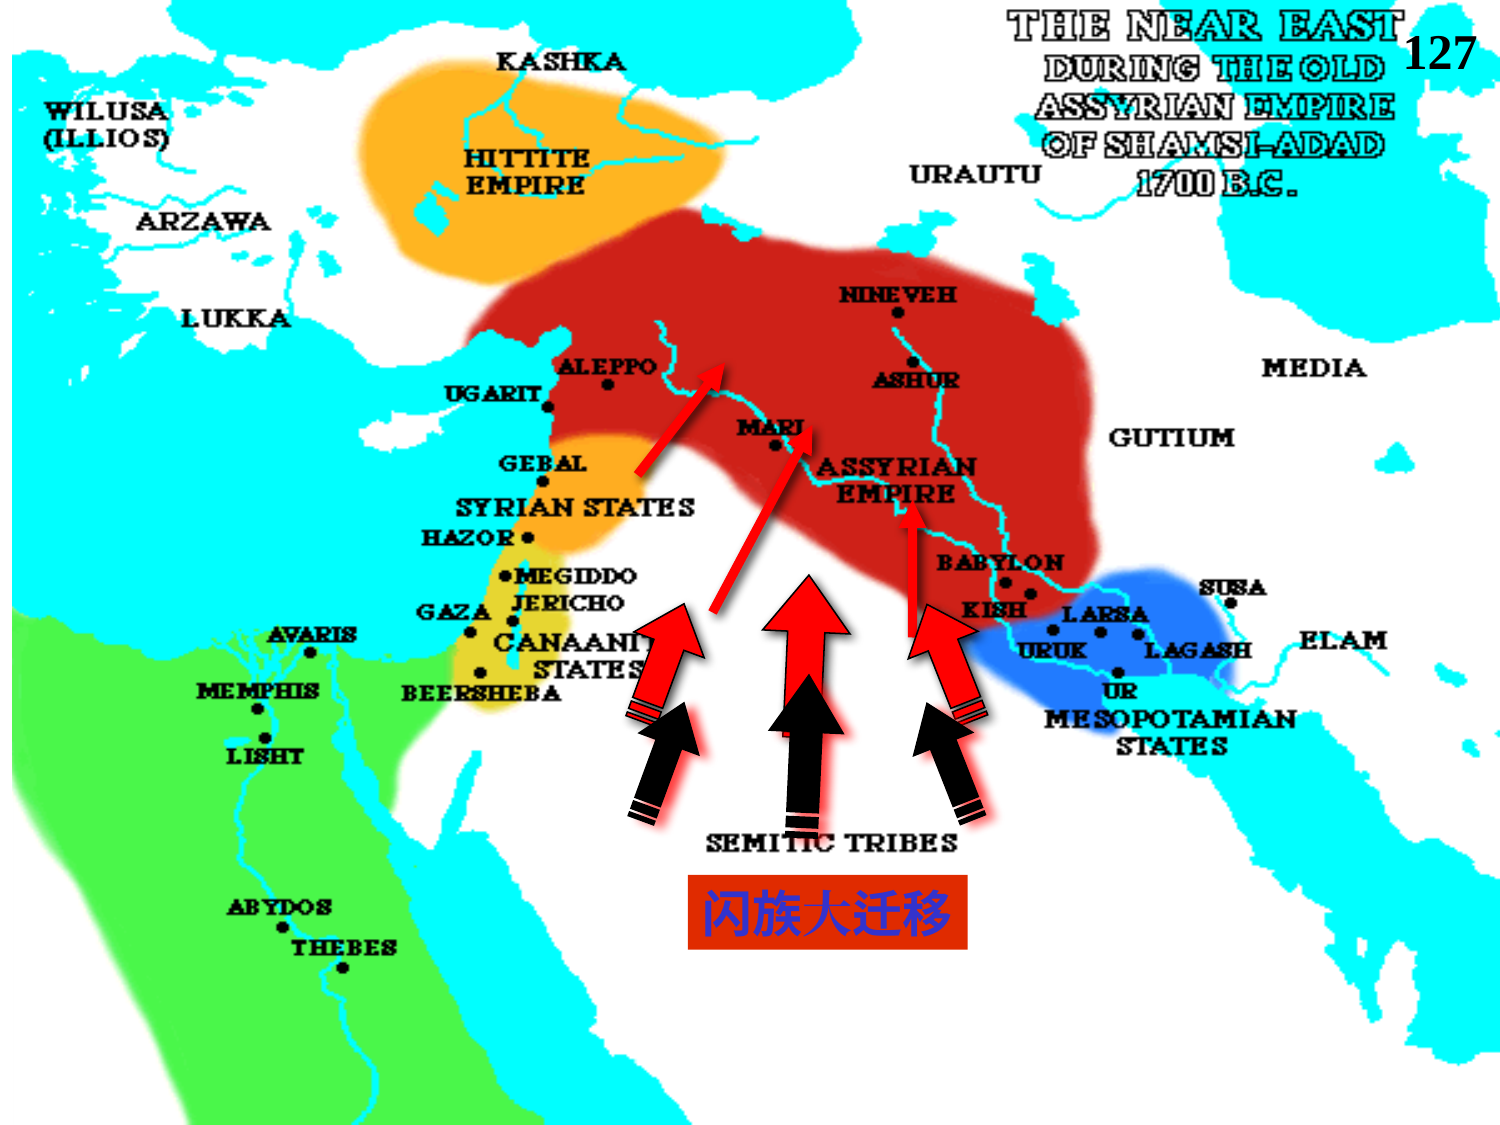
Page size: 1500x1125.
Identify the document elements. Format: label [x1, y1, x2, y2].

picture [12, 0, 1500, 1125]
text_box [624, 687, 988, 826]
text_box [624, 574, 988, 687]
text_box [637, 362, 913, 573]
